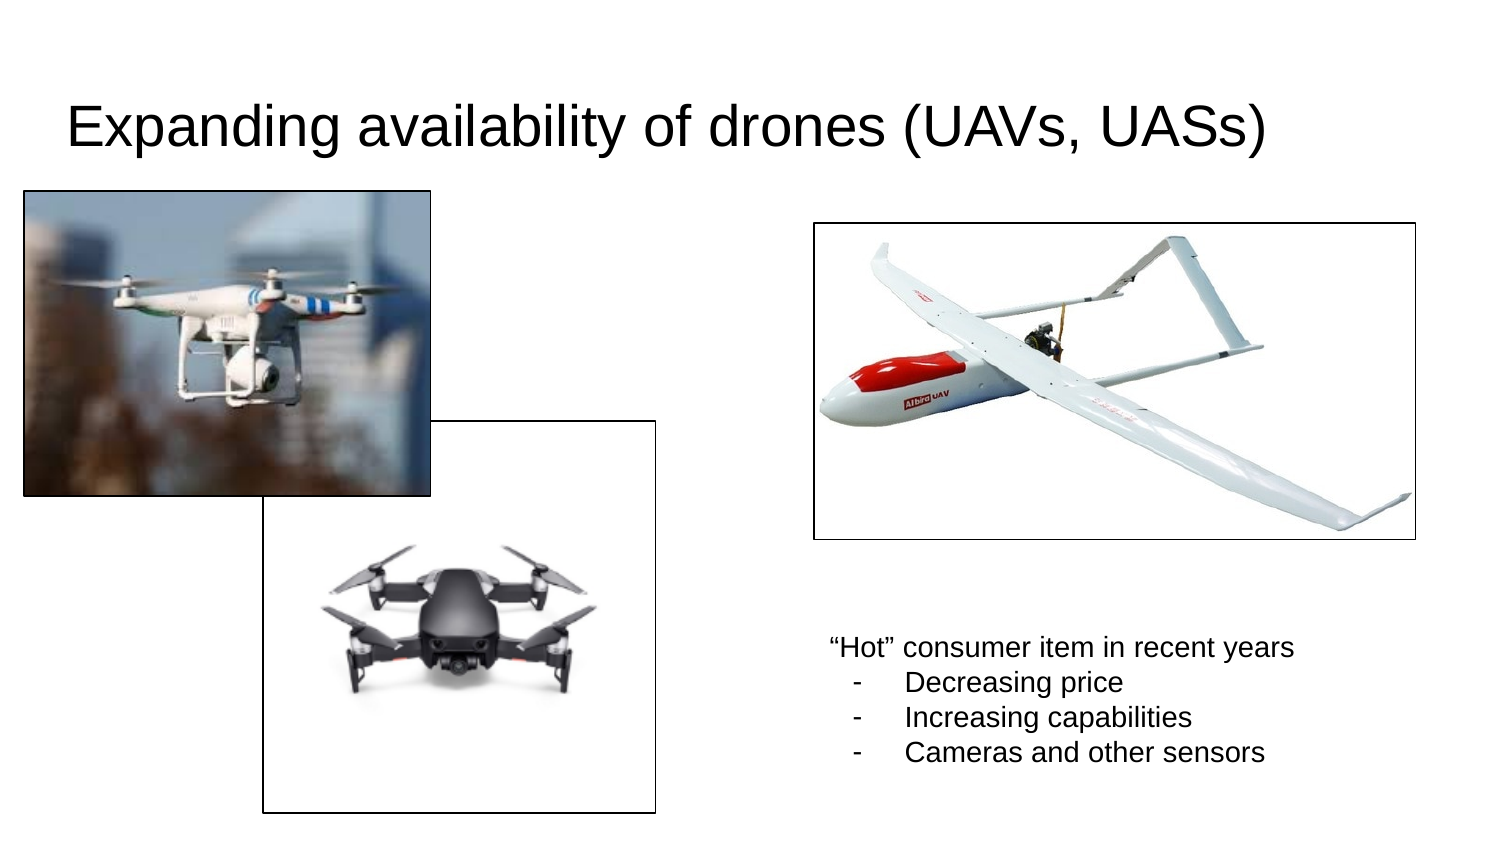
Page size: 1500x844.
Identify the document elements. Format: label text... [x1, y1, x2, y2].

picture [24, 191, 655, 813]
text_box “Hot” consumer item in recent years Decreasing price Increasing capabilities Cameras and other sensors [814, 613, 1330, 800]
picture [814, 223, 1415, 539]
title Expanding availability of drones (UAVs, UASs) [51, 72, 1449, 167]
